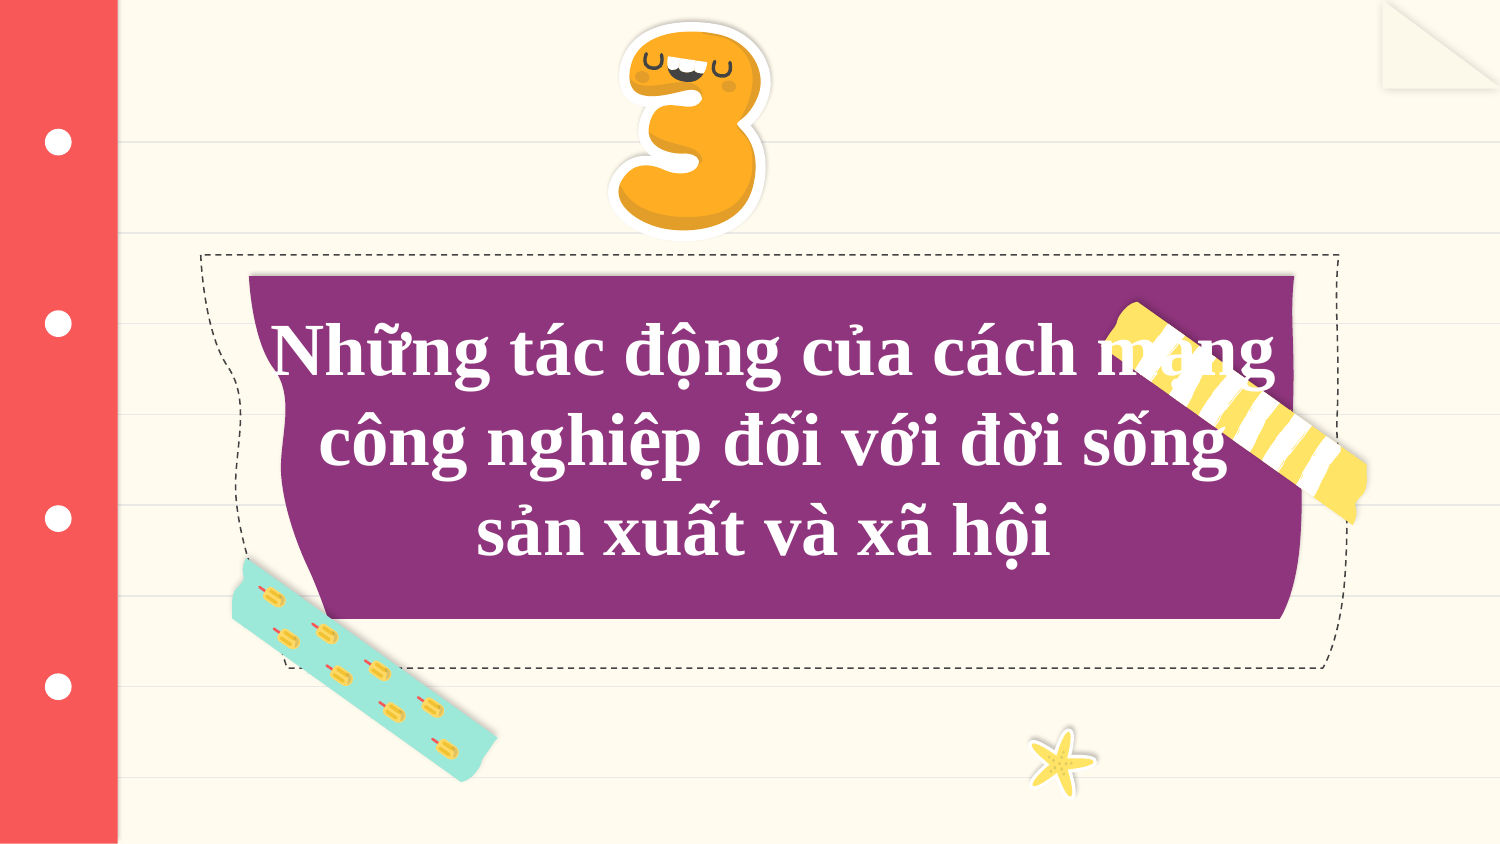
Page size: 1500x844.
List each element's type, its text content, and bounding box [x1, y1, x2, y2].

text_box [507, 503, 1347, 669]
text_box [211, 557, 502, 789]
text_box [1025, 728, 1098, 801]
text_box [248, 276, 1295, 436]
title Những tác động của cách mạng công nghiệp đối với đời sống sản xuất và xã hội [240, 436, 1307, 586]
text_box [610, 21, 773, 243]
text_box [200, 254, 1339, 526]
text_box [507, 586, 1293, 619]
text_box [1084, 327, 1400, 494]
